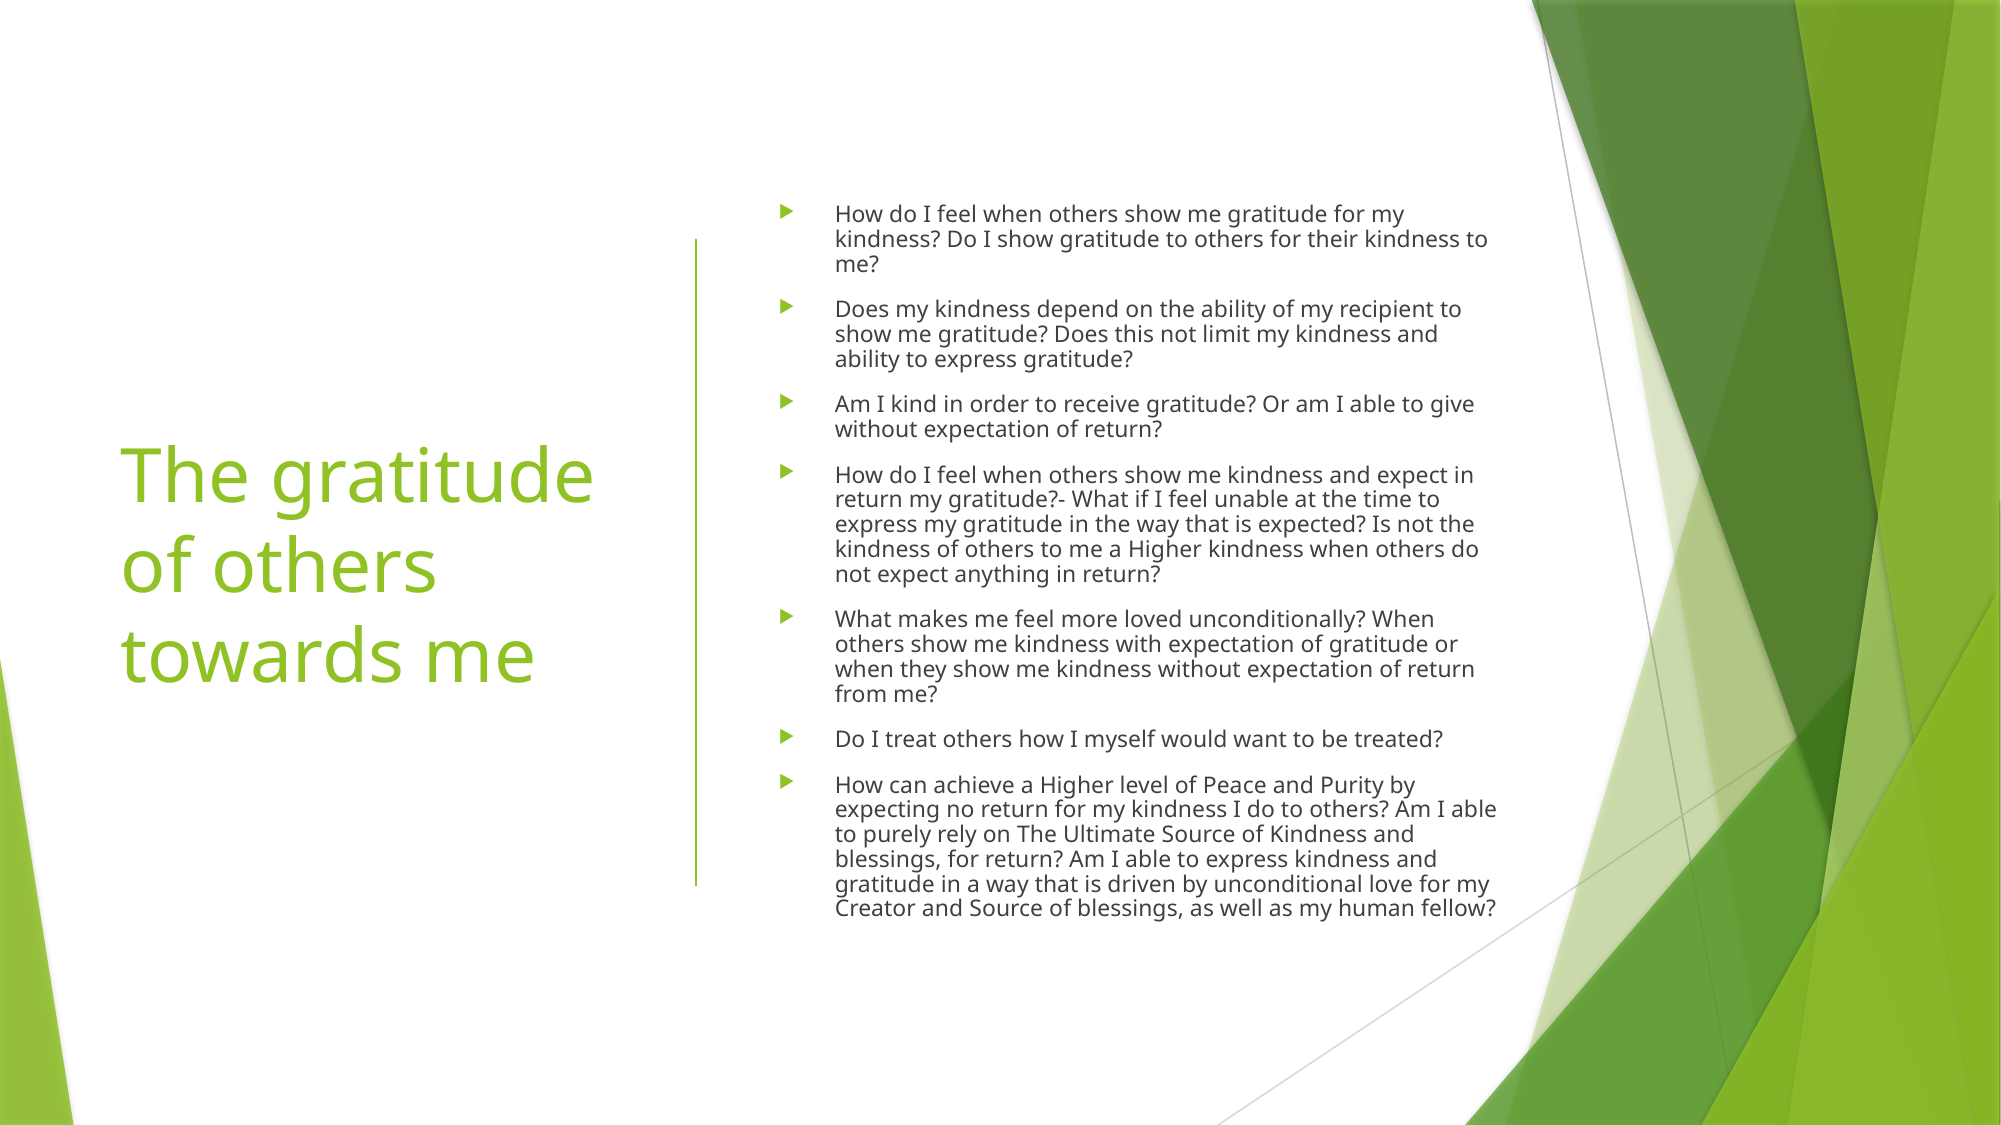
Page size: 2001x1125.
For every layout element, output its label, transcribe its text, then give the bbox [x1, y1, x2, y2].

title The gratitude of others towards me [105, 133, 658, 991]
list How do I feel when others show me gratitude for my kindness? Do I show gratitude to others for their kindness to me? Does my kindness depend on the ability of my recipient to show me gratitude? Does this not limit my kindness and ability to express gratitude? Am I kind in order to receive gratitude? Or am I able to give without expectation of return? How do I feel when others show me kindness and expect in return my gratitude?- What if I feel unable at the time to express my gratitude in the way that is expected? Is not the kindness of others to me a Higher kindness when others do not expect anything in return? What makes me feel more loved unconditionally? When others show me kindness with expectation of gratitude or when they show me kindness without expectation of return from me? Do I treat others how I myself would want to be treated? How can achieve a Higher level of Peace and Purity by expecting no return for my kindness I do to others? Am I able to purely rely on The Ultimate Source of Kindness and blessings, for return? Am I able to express kindness and gratitude in a way that is driven by unconditional love for my Creator and Source of blessings, as well as my human fellow? [763, 133, 1522, 991]
